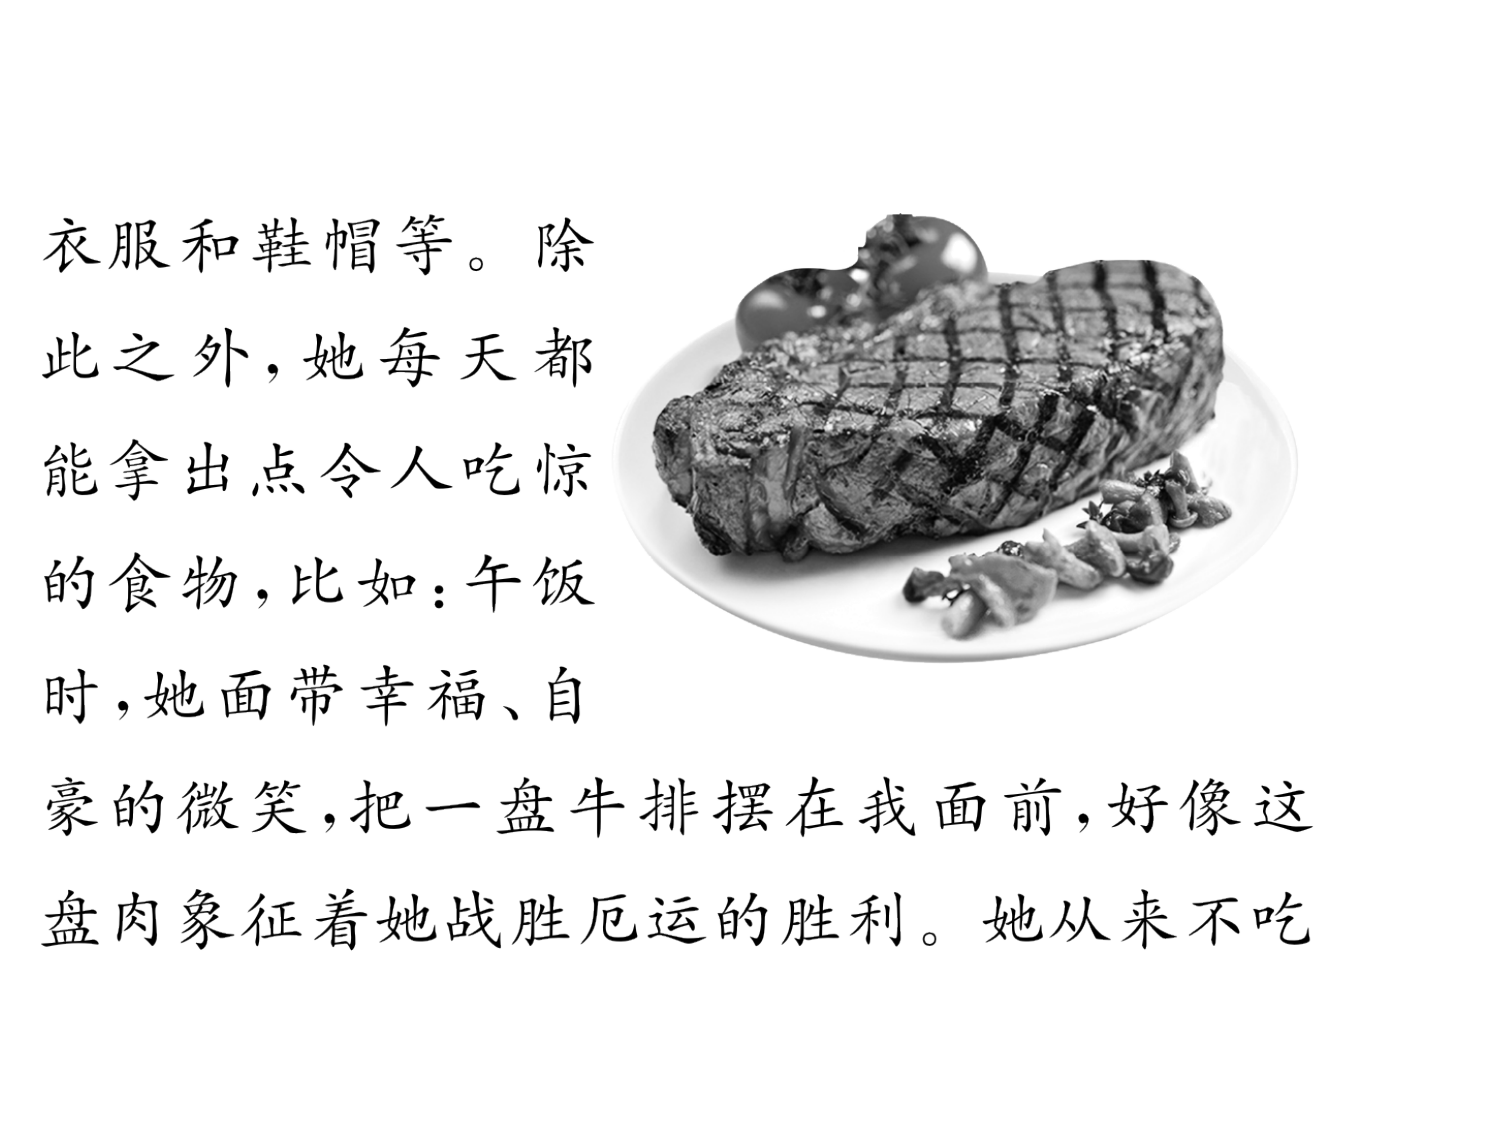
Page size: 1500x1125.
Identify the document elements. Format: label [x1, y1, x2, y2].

picture [35, 177, 1453, 980]
